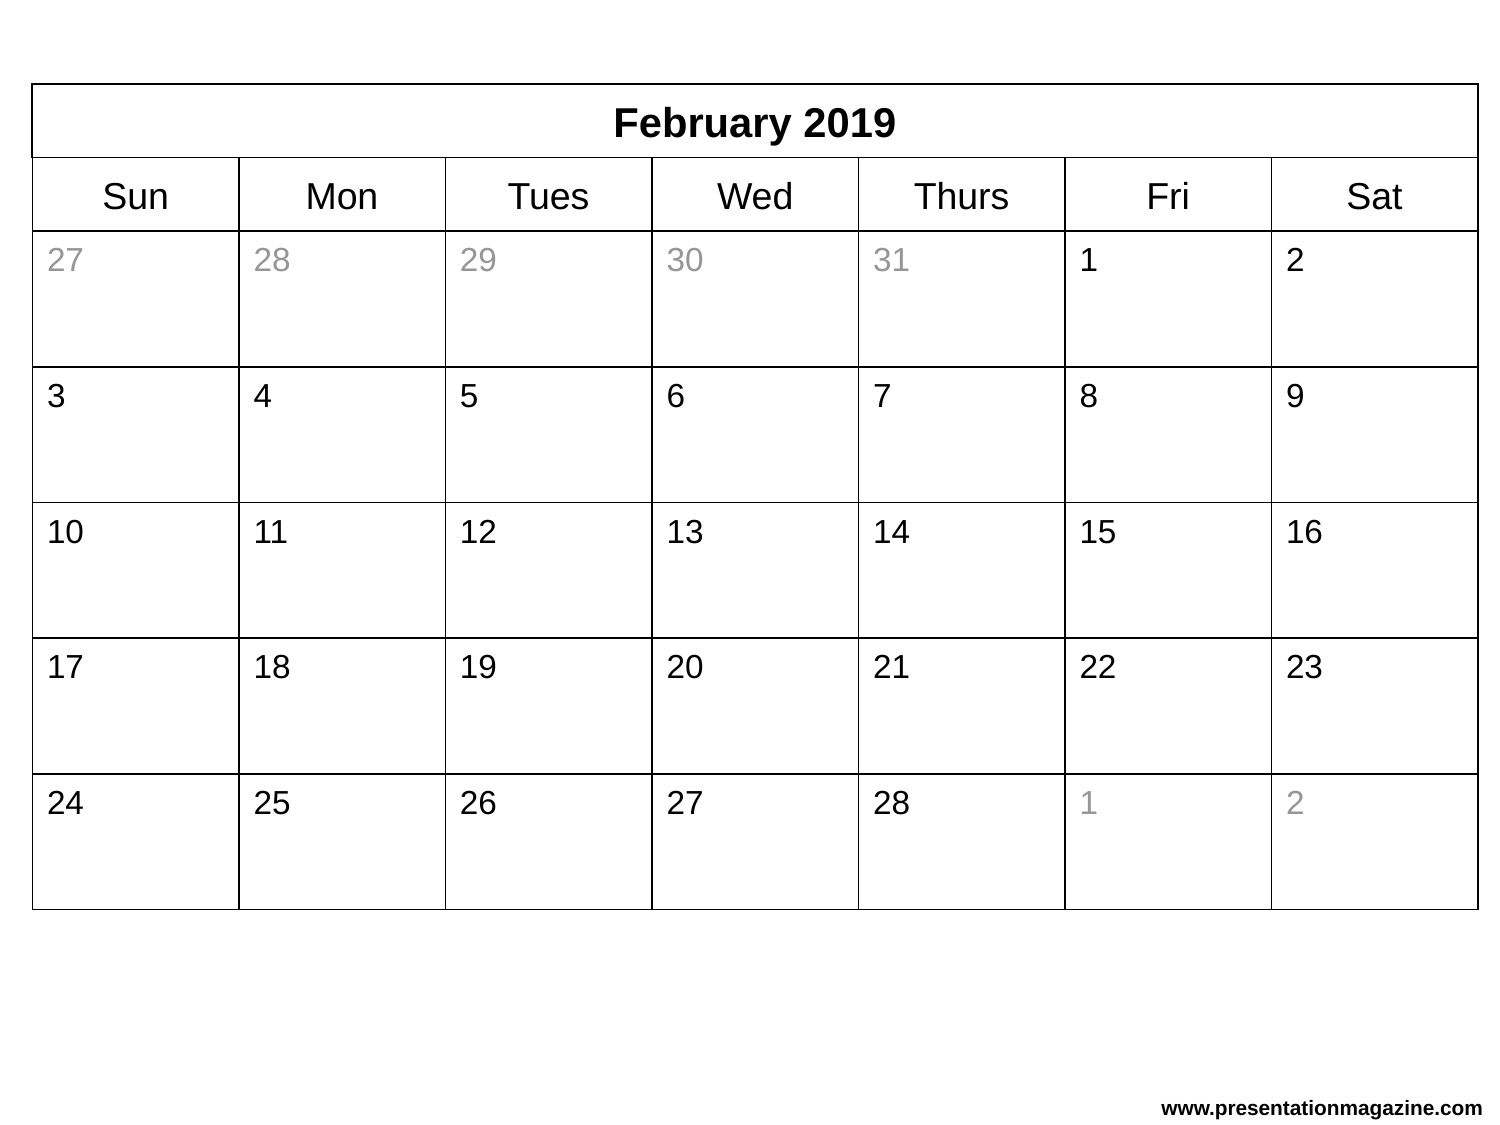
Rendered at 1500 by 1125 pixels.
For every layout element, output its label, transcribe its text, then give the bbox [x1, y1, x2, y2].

text_box 2 [1272, 774, 1478, 910]
text_box 21 [859, 639, 1065, 774]
text_box 24 [32, 774, 239, 910]
text_box 4 [239, 366, 446, 503]
text_box 1 [1064, 231, 1272, 367]
text_box 31 [858, 231, 1064, 367]
text_box 13 [652, 503, 859, 639]
text_box 3 [32, 366, 239, 503]
text_box 12 [446, 503, 652, 639]
text_box Sun [32, 158, 238, 231]
text_box 15 [1065, 503, 1272, 639]
text_box 9 [1272, 367, 1478, 503]
text_box 20 [652, 639, 859, 774]
text_box Thurs [859, 158, 1065, 231]
text_box Mon [238, 158, 446, 231]
text_box 17 [32, 639, 239, 774]
text_box 10 [32, 503, 239, 639]
text_box 16 [1272, 503, 1478, 639]
text_box Fri [1065, 158, 1272, 231]
text_box February 2019 [32, 83, 1478, 158]
text_box 26 [446, 774, 652, 910]
text_box 18 [239, 639, 446, 774]
text_box Tues [446, 158, 652, 231]
text_box Sat [1272, 158, 1478, 231]
text_box 8 [1065, 367, 1272, 503]
text_box 23 [1272, 639, 1478, 774]
text_box 11 [239, 503, 446, 639]
text_box 28 [859, 774, 1065, 910]
text_box 1 [1065, 774, 1272, 910]
text_box 5 [446, 367, 652, 503]
text_box 27 [32, 231, 239, 366]
text_box 7 [859, 367, 1065, 503]
text_box 30 [651, 231, 858, 367]
text_box 6 [652, 367, 859, 503]
text_box 29 [445, 231, 651, 367]
text_box 27 [652, 774, 859, 910]
text_box 19 [446, 639, 652, 774]
text_box 2 [1272, 231, 1478, 367]
text_box 28 [239, 231, 445, 366]
text_box 22 [1065, 639, 1272, 774]
text_box Wed [652, 158, 859, 231]
text_box 25 [239, 774, 446, 910]
text_box 14 [859, 503, 1065, 639]
